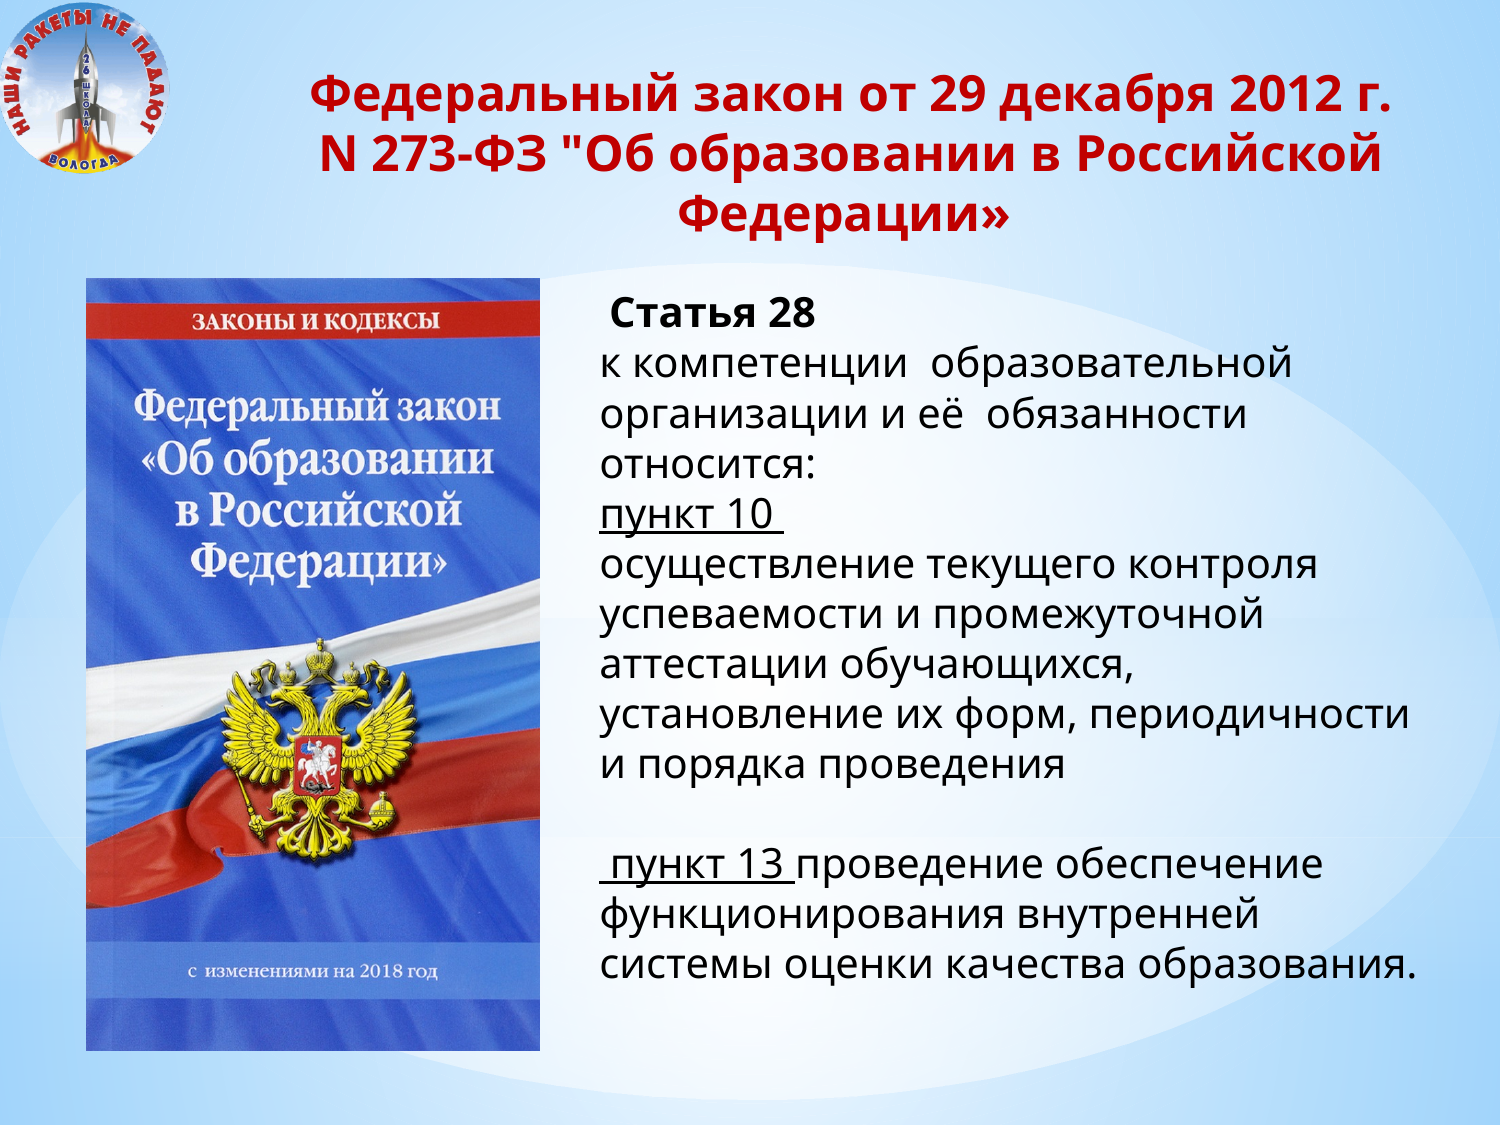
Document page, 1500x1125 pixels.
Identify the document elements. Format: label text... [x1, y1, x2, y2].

picture [0, 0, 172, 177]
picture [86, 278, 541, 1052]
text_box Федеральный закон от 29 декабря 2012 г. N 273-ФЗ "Об образовании в Российской Федерации» [218, 54, 1471, 250]
text_box Статья 28 к компетенции образовательной организации и её обязанности относится: пункт 10 осуществление текущего контроля успеваемости и промежуточной аттестации обучающихся, установление их форм, периодичности и порядка проведения пункт 13 проведение обеспечение функционирования внутренней системы оценки качества образования. [584, 278, 1435, 994]
